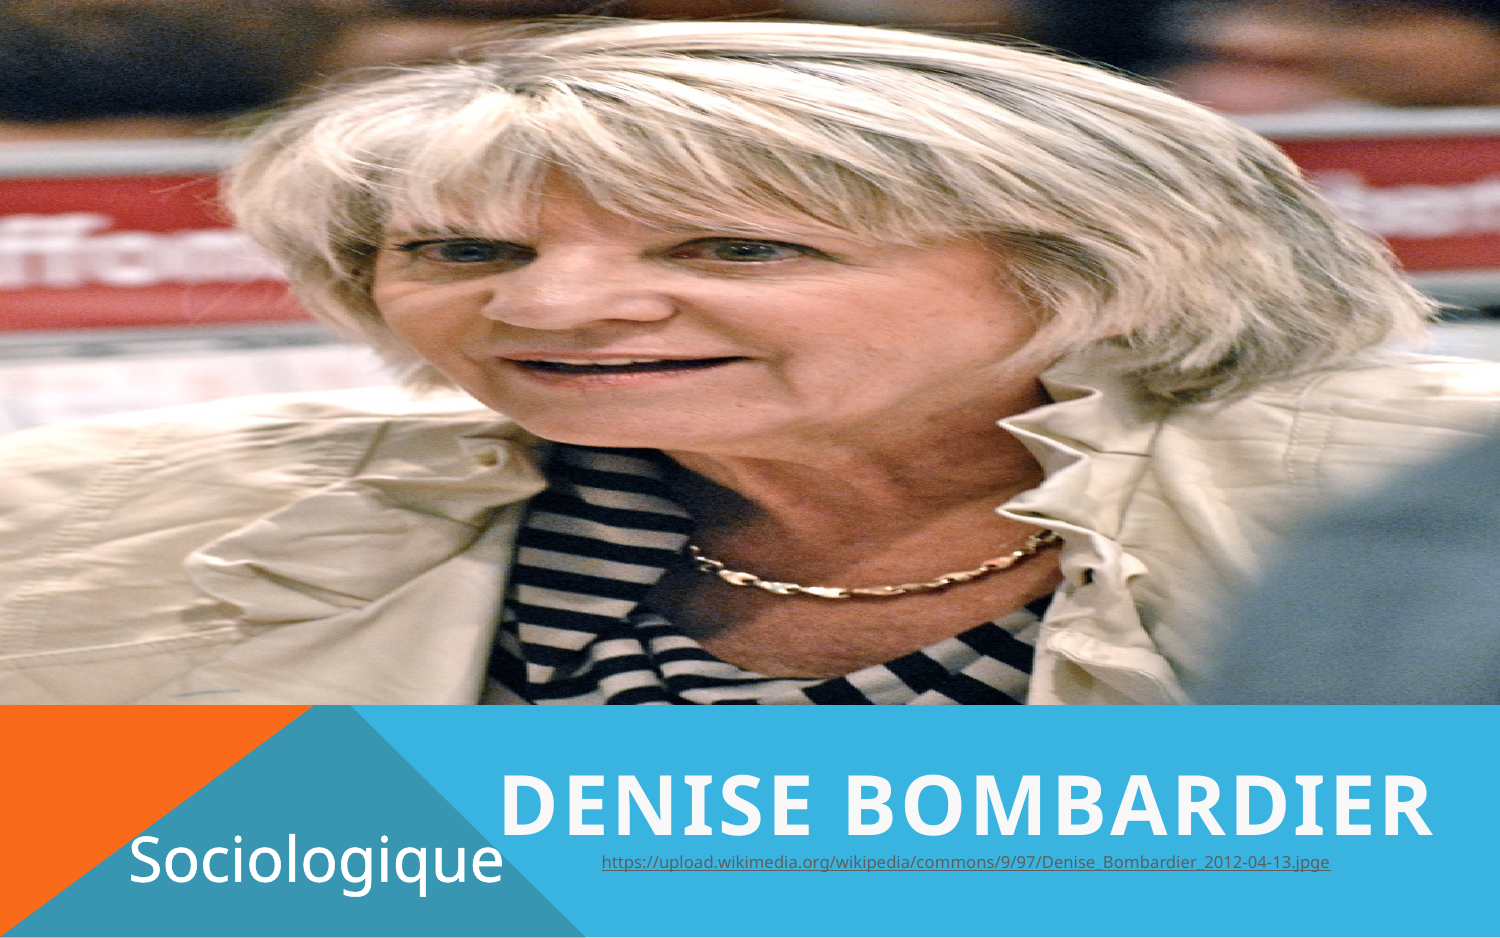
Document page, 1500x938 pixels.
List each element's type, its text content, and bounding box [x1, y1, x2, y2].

text_box Sociologique [113, 811, 521, 902]
text_box DENISE BOMBARDIER https://upload.wikimedia.org/wikipedia/commons/9/97/Denise_Bombardier_2012-04-13.jpge [482, 744, 1451, 883]
picture [0, 0, 1500, 706]
